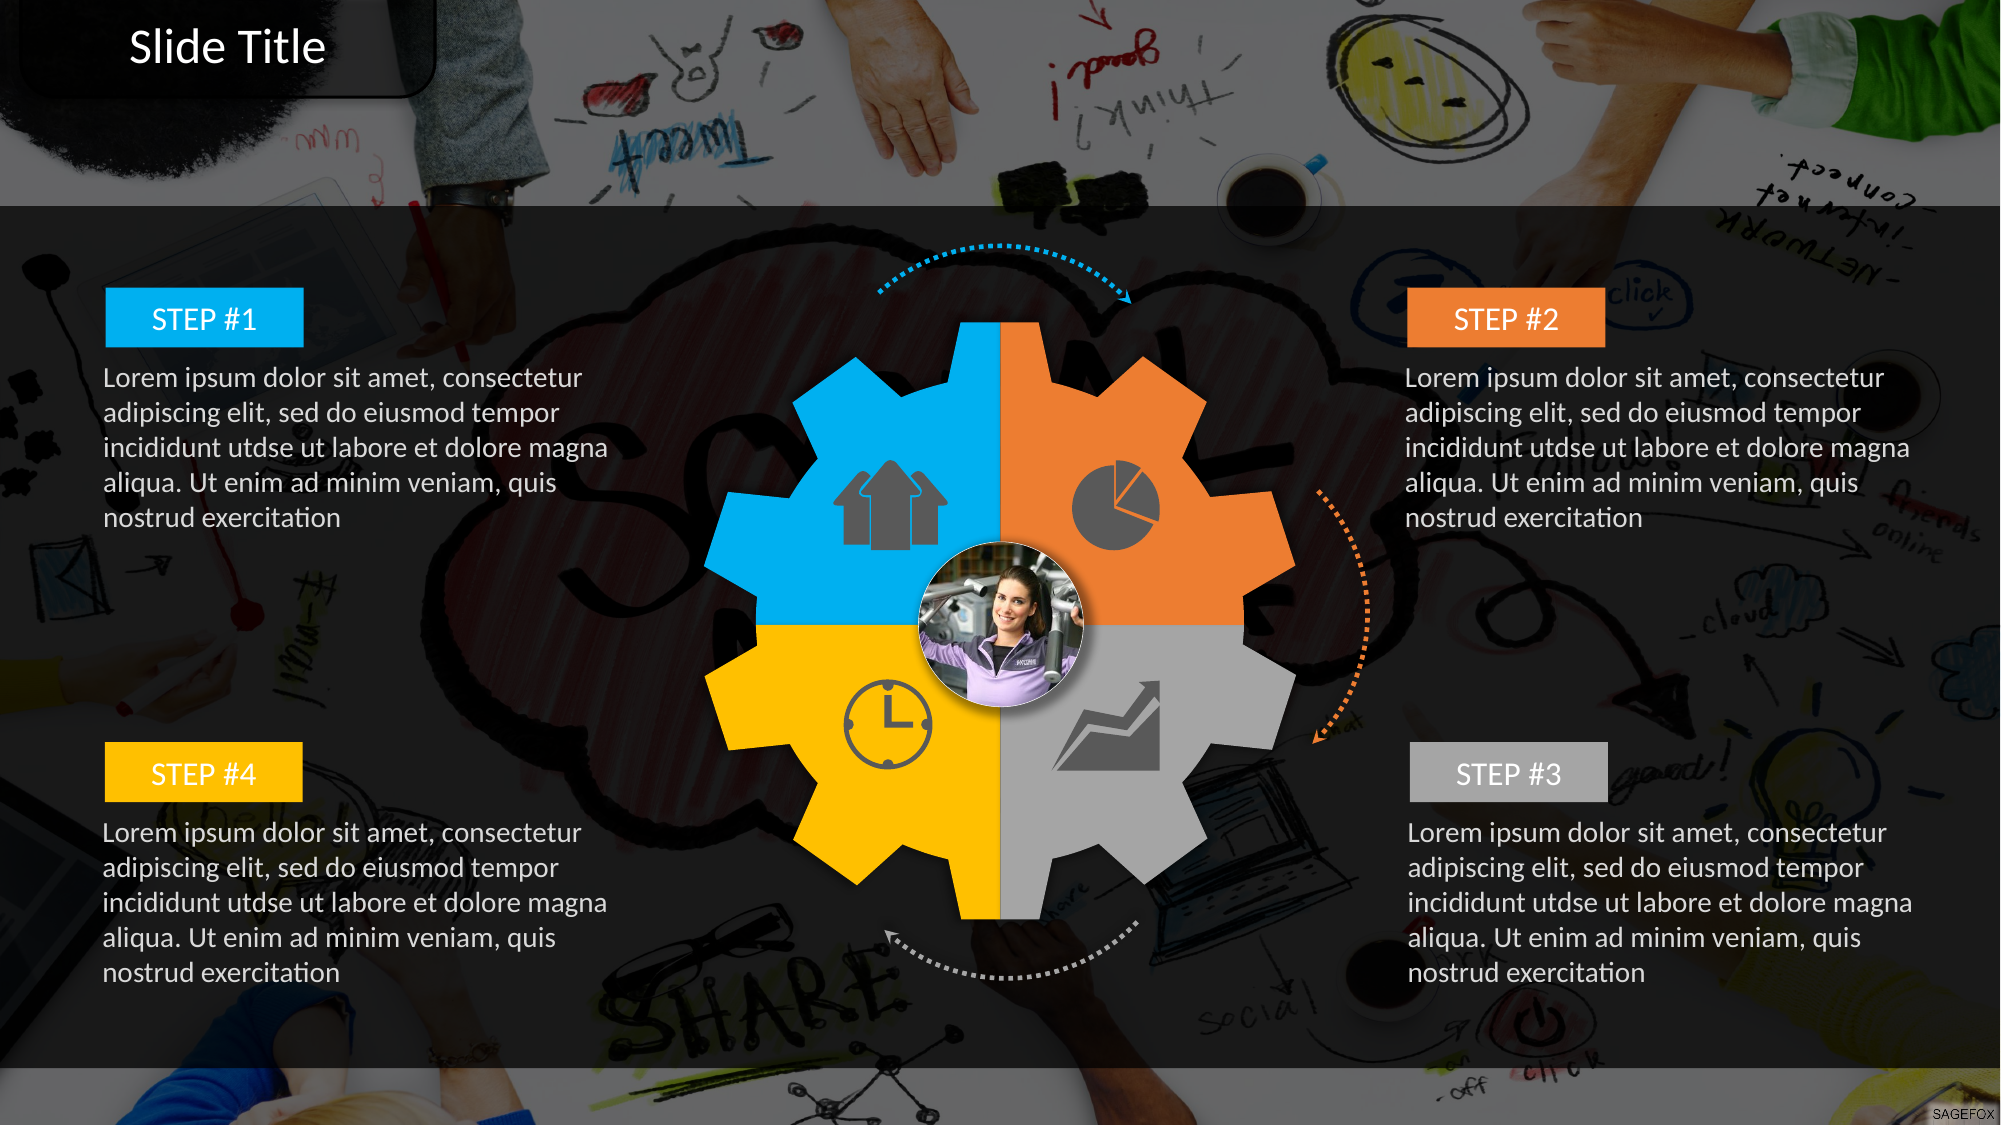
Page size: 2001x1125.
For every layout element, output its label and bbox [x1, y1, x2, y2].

picture [0, 0, 2001, 1125]
picture [918, 541, 1084, 707]
text_box [703, 322, 998, 622]
text_box [1051, 680, 1160, 771]
text_box [1188, 490, 1369, 744]
text_box [884, 799, 1138, 979]
text_box [878, 245, 1132, 369]
text_box [102, 742, 645, 990]
text_box [0, 206, 2000, 1069]
text_box [1000, 322, 1279, 625]
text_box [704, 624, 998, 886]
picture [1929, 1108, 1997, 1125]
text_box [103, 287, 645, 536]
text_box [20, 0, 436, 98]
text_box [1000, 625, 1280, 885]
text_box [1407, 742, 1950, 990]
text_box [1072, 460, 1160, 551]
text_box [843, 679, 933, 770]
text_box [1404, 287, 1947, 536]
text_box [831, 460, 950, 551]
